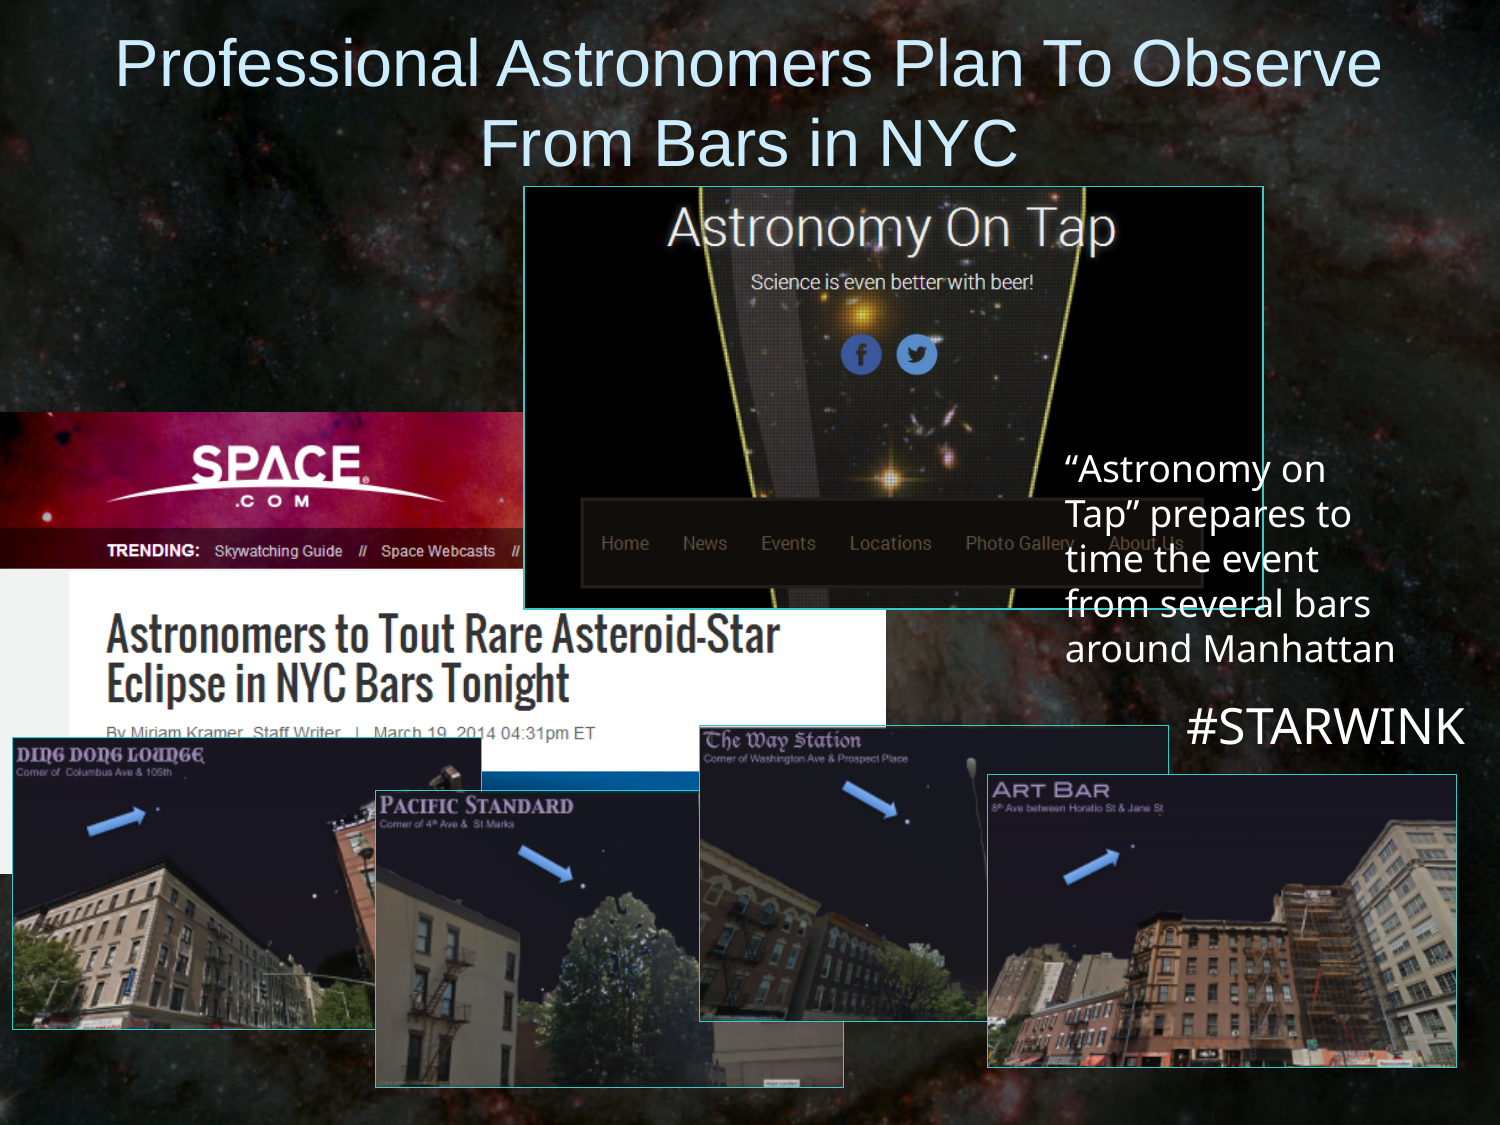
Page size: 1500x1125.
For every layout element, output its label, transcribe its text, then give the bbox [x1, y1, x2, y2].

picture [0, 0, 1500, 1125]
text_box “Astronomy on Tap” prepares to time the event from several bars around Manhattan [1049, 437, 1425, 678]
title Professional Astronomers Plan To Observe From Bars in NYC [75, 24, 1425, 175]
text_box #STARWINK [1171, 687, 1481, 763]
